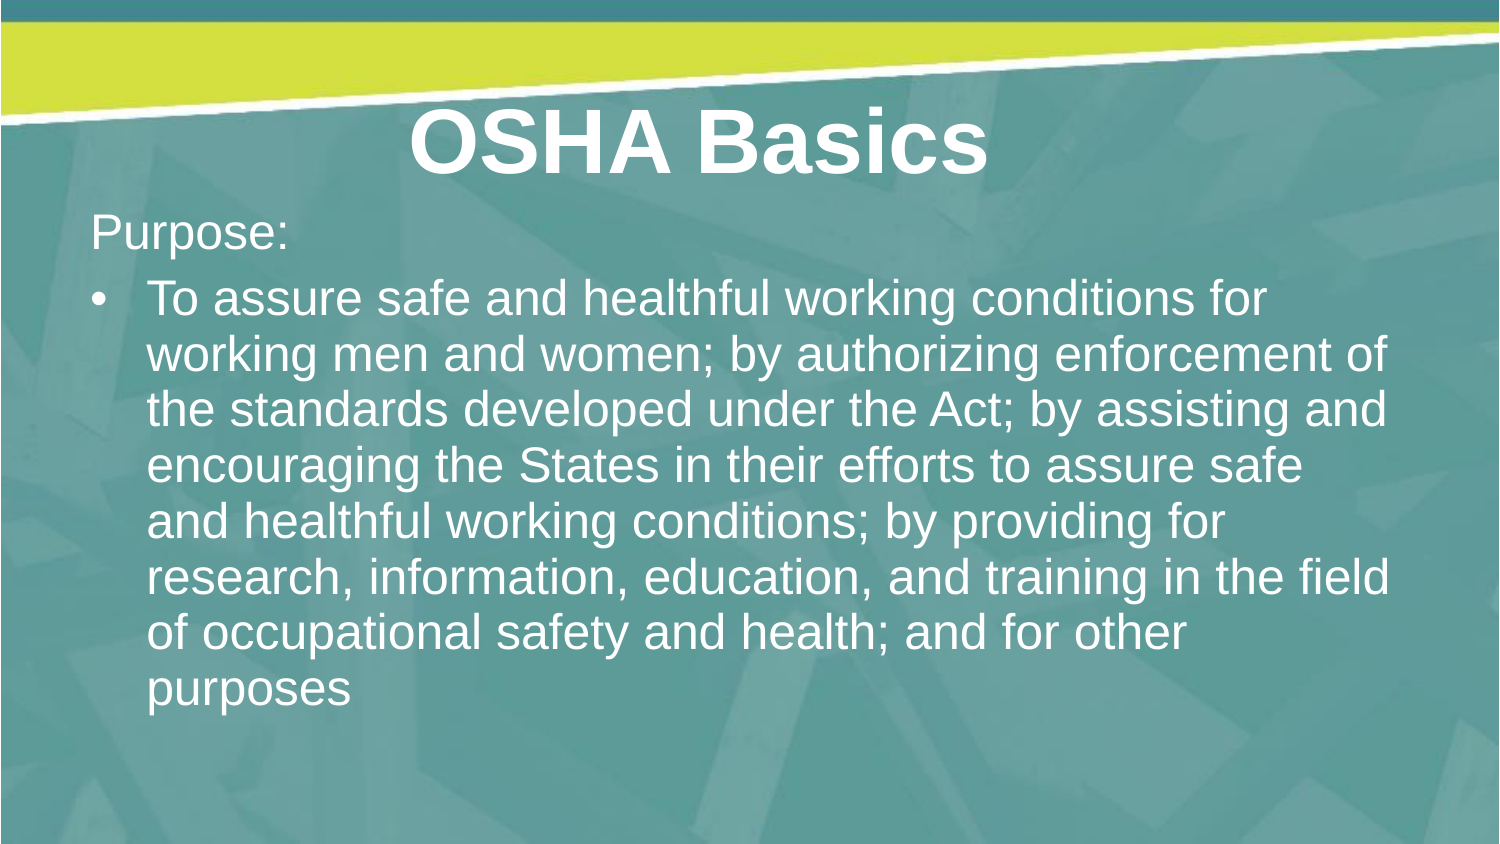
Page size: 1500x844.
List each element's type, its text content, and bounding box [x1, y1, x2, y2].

list Purpose: To assure safe and healthful working conditions for working men and women; by authorizing enforcement of the standards developed under the Act; by assisting and encouraging the States in their efforts to assure safe and healthful working conditions; by providing for research, information, education, and training in the field of occupational safety and health; and for other purposes [75, 196, 1413, 760]
picture [1, 0, 1499, 844]
title OSHA Basics [225, 71, 1175, 196]
